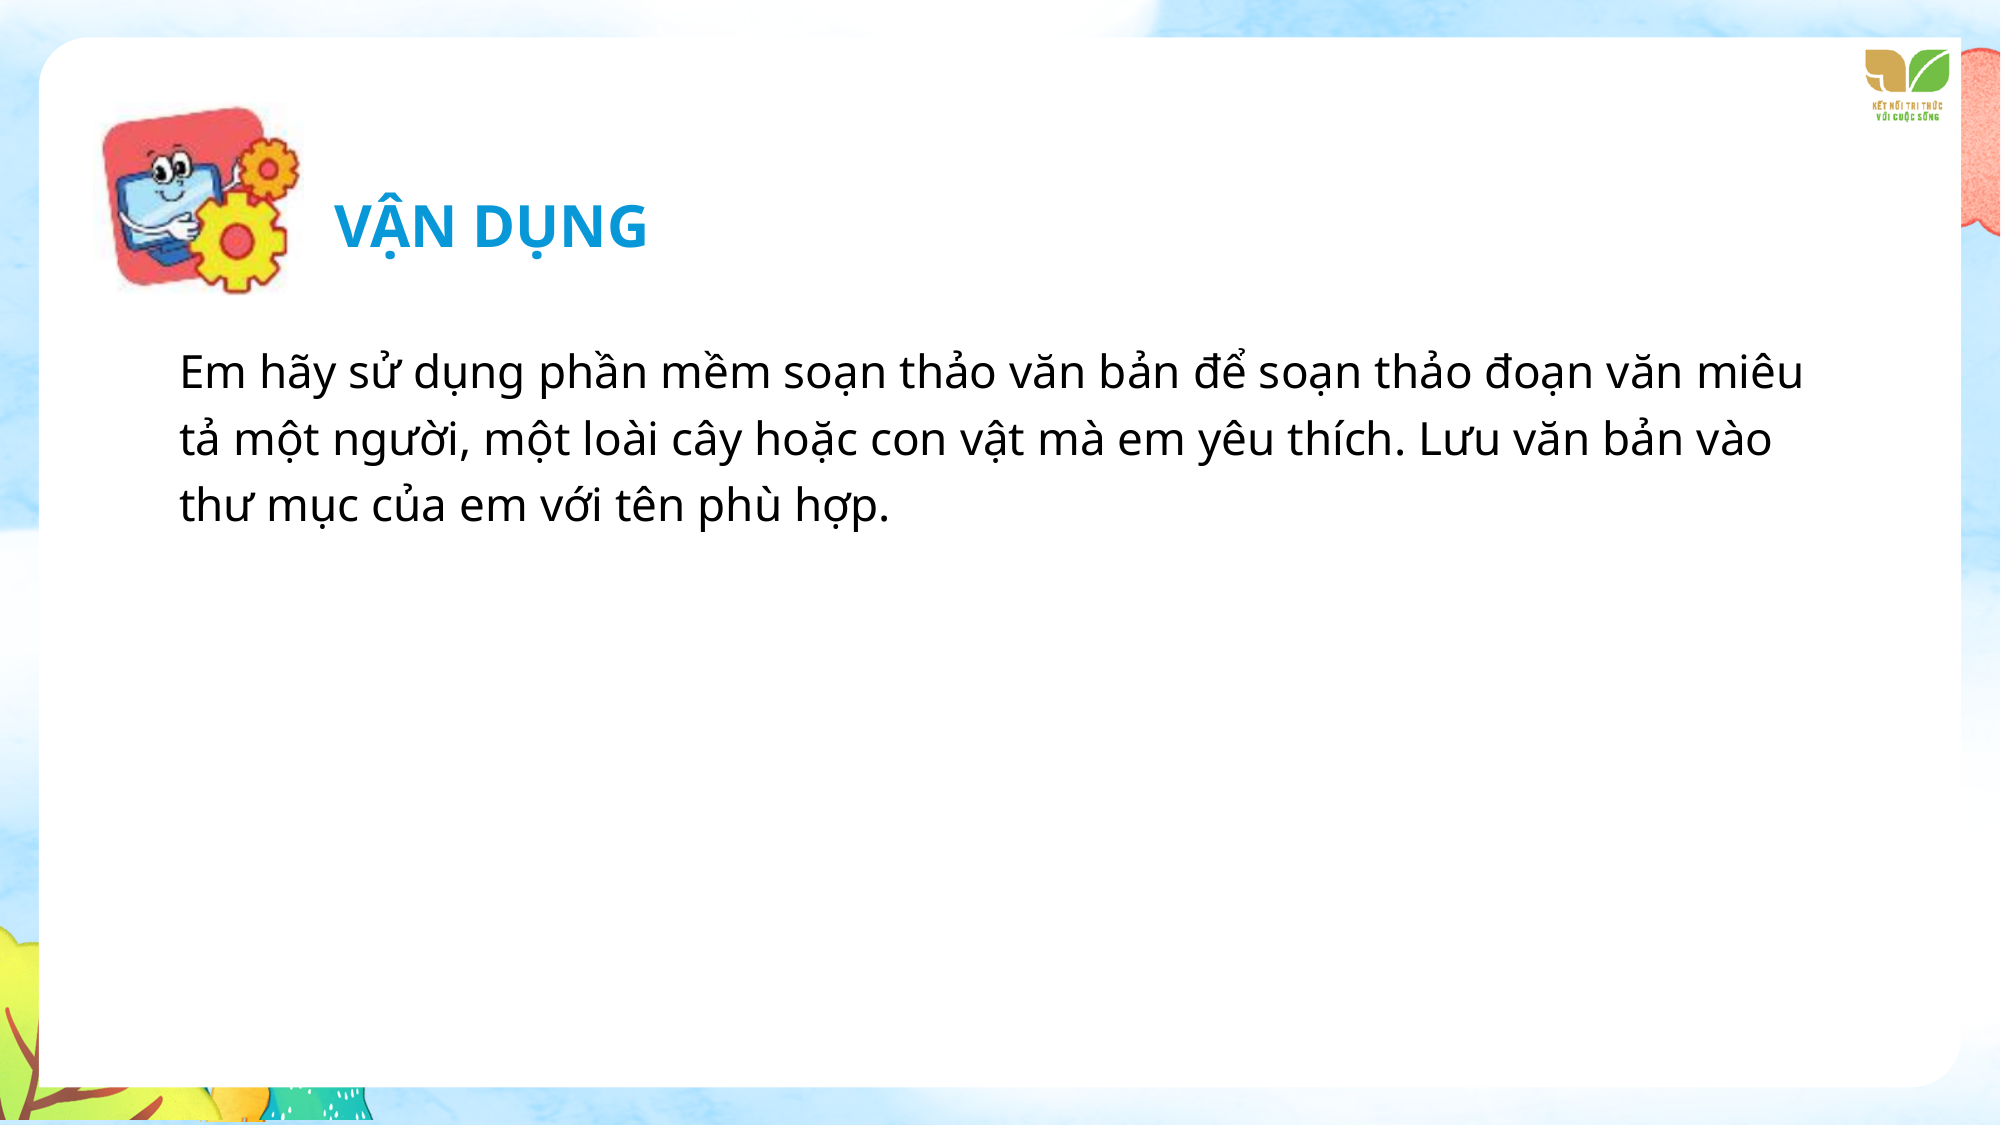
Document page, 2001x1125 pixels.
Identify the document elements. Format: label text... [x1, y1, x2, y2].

text_box Em hãy sử dụng phần mềm soạn thảo văn bản để soạn thảo đoạn văn miêu tả một người, một loài cây hoặc con vật mà em yêu thích. Lưu văn bản vào thư mục của em với tên phù hợp. [164, 323, 1836, 539]
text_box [93, 102, 711, 296]
picture [0, 0, 2001, 1125]
